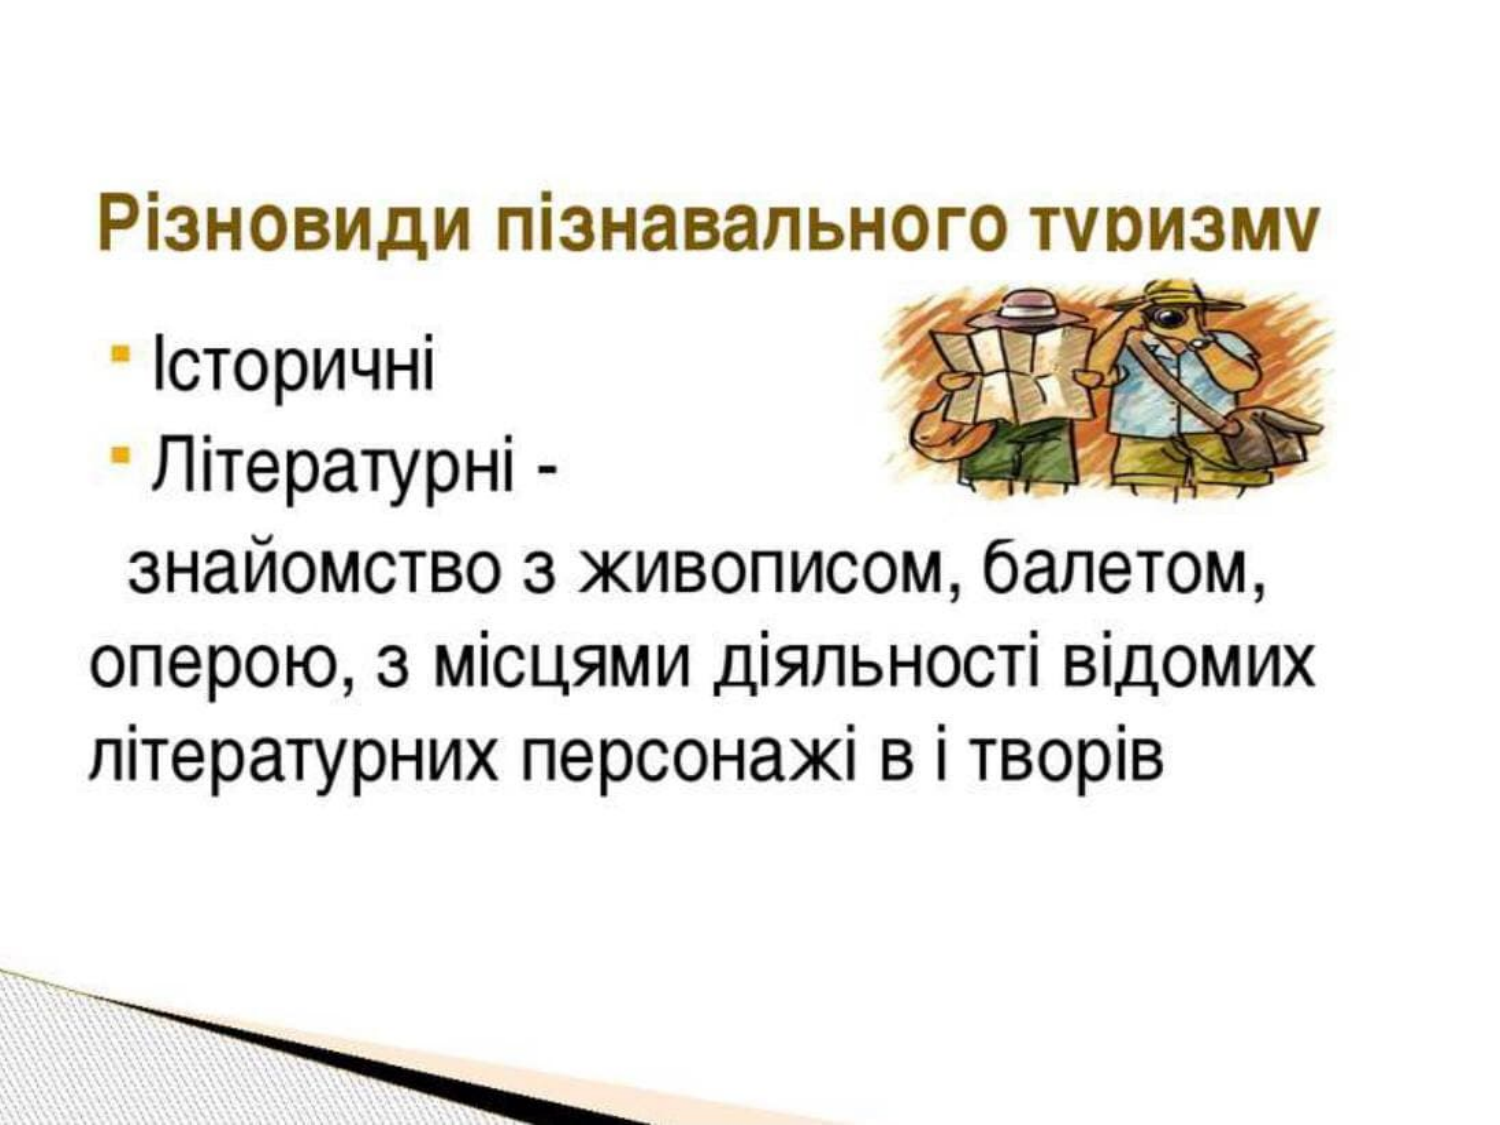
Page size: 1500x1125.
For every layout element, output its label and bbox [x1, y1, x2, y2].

list [0, 77, 1500, 1125]
